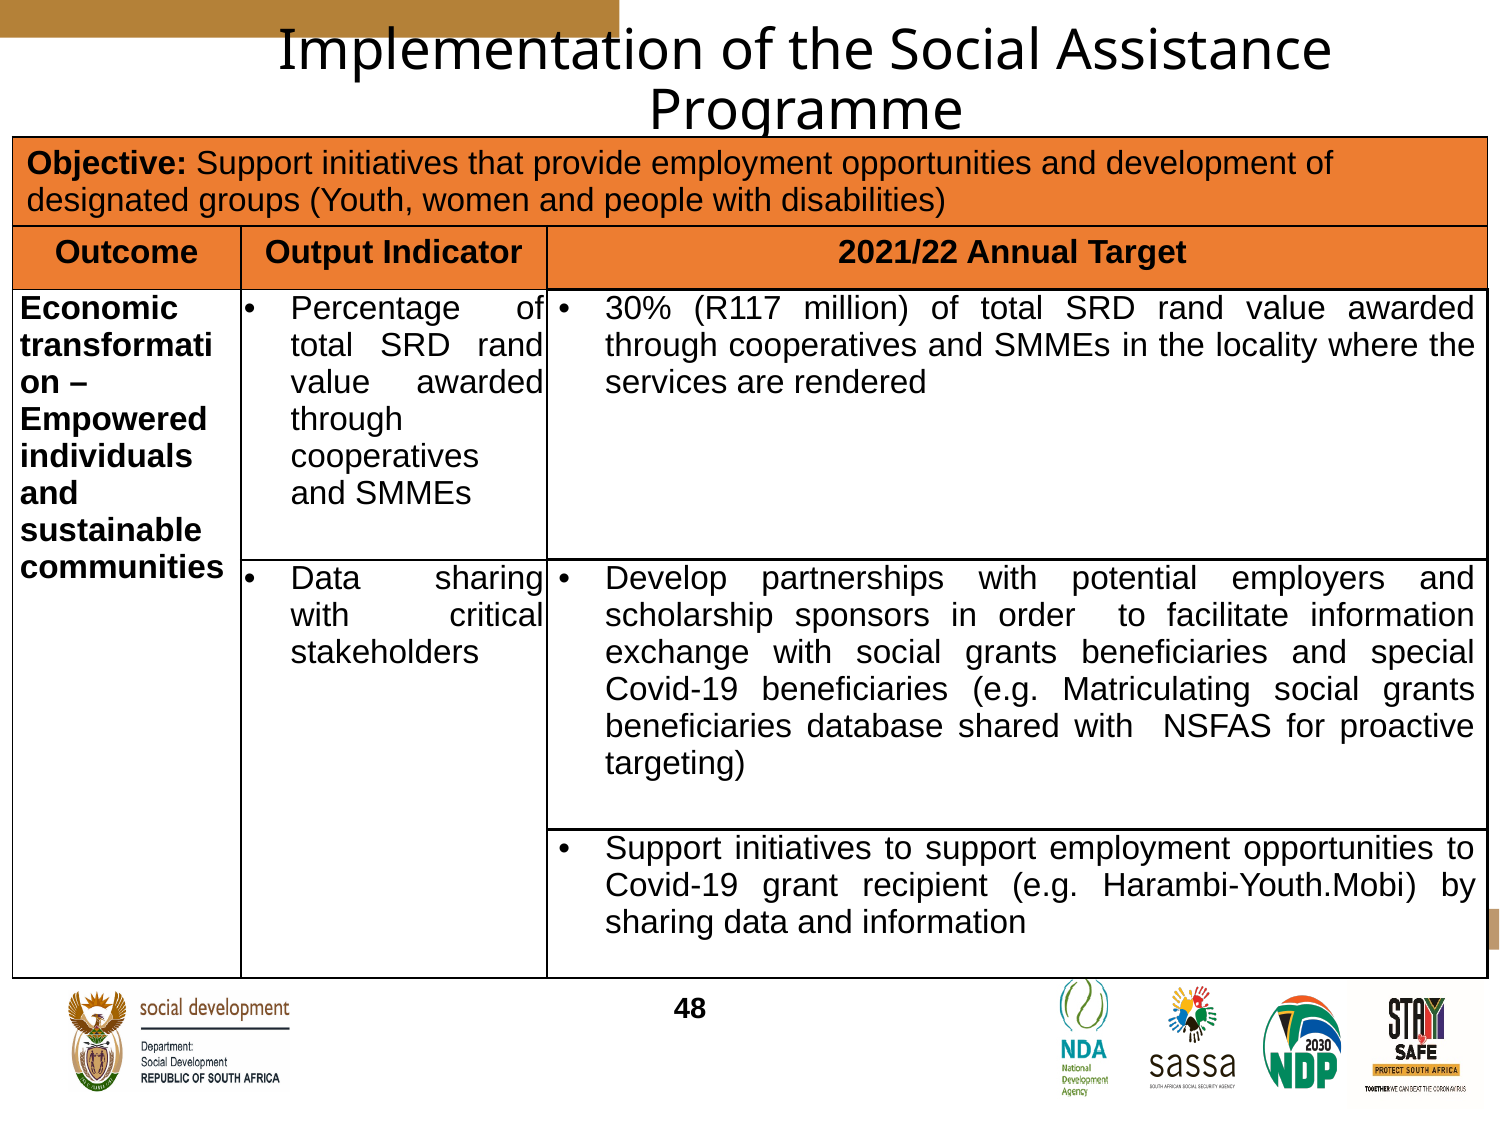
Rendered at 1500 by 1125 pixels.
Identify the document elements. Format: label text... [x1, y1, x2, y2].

picture [64, 979, 294, 1125]
table_cell Percentage of total SRD rand value awarded through cooperatives and SMMEs [242, 290, 546, 559]
table_cell 30% (R117 million) of total SRD rand value awarded through cooperatives and SMMEs in the locality where the services are rendered [548, 291, 1486, 558]
table_cell Outcome [13, 227, 240, 289]
table_header Objective: Support initiatives that provide employment opportunities and development of designated groups (Youth, women and people with disabilities) [13, 138, 1487, 225]
picture [1347, 980, 1484, 1109]
table_cell 2021/22 Annual Target [548, 227, 1487, 288]
title Implementation of the Social Assistance Programme [237, 0, 1375, 136]
table_cell Support initiatives to support employment opportunities to Covid-19 grant recipient (e.g. Harambi-Youth.Mobi) by sharing data and information [548, 831, 1486, 977]
table_cell Economic transformation – Empowered individuals and sustainable communities [13, 290, 240, 977]
table_cell Develop partnerships with potential employers and scholarship sponsors in order to facilitate information exchange with social grants beneficiaries and special Covid-19 beneficiaries (e.g. Matriculating social grants beneficiaries database shared with NSFAS for proactive targeting) [548, 561, 1486, 828]
table_cell Data sharing with critical stakeholders [242, 561, 546, 977]
picture [1049, 979, 1118, 1105]
text_box 48 [517, 982, 863, 1038]
table_cell Output Indicator [242, 227, 546, 289]
